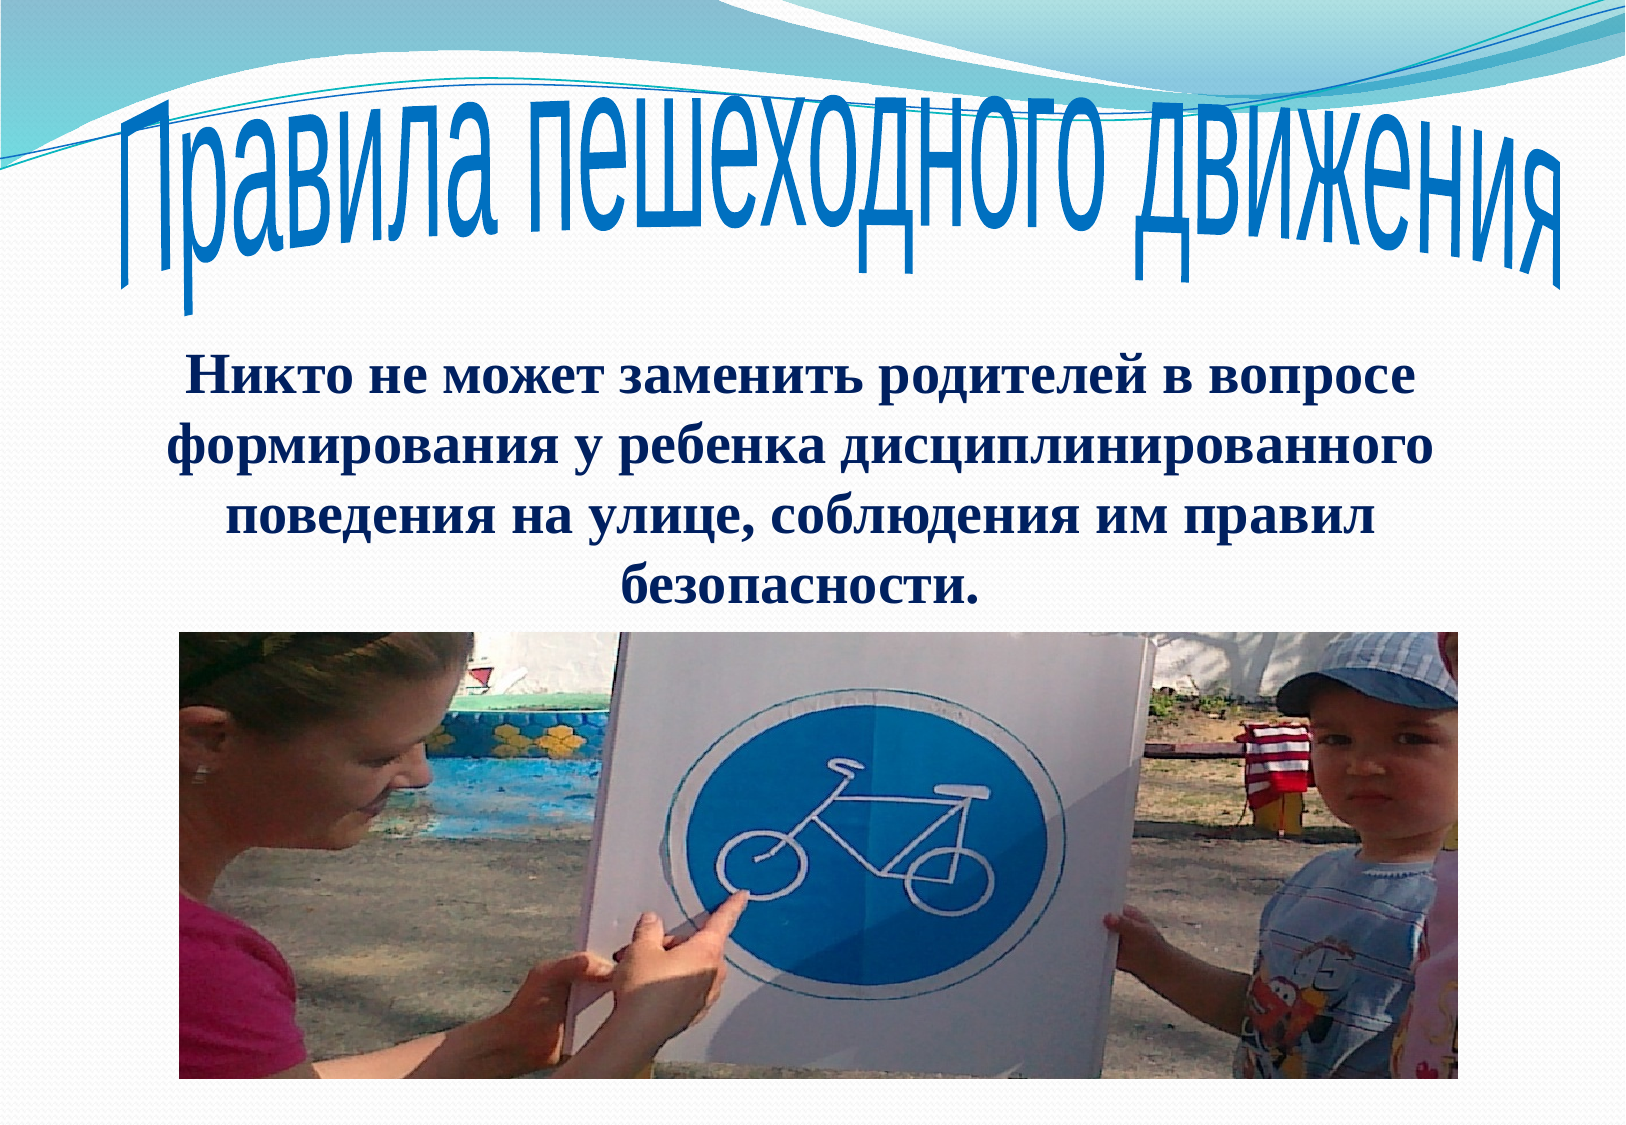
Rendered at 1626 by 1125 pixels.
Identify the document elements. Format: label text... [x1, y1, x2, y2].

picture [179, 632, 1458, 1079]
text_box Никто не может заменить родителей в вопросе формирования у ребенка дисциплинированного поведения на улице, соблюдения им правил безопасности. [132, 248, 1469, 623]
